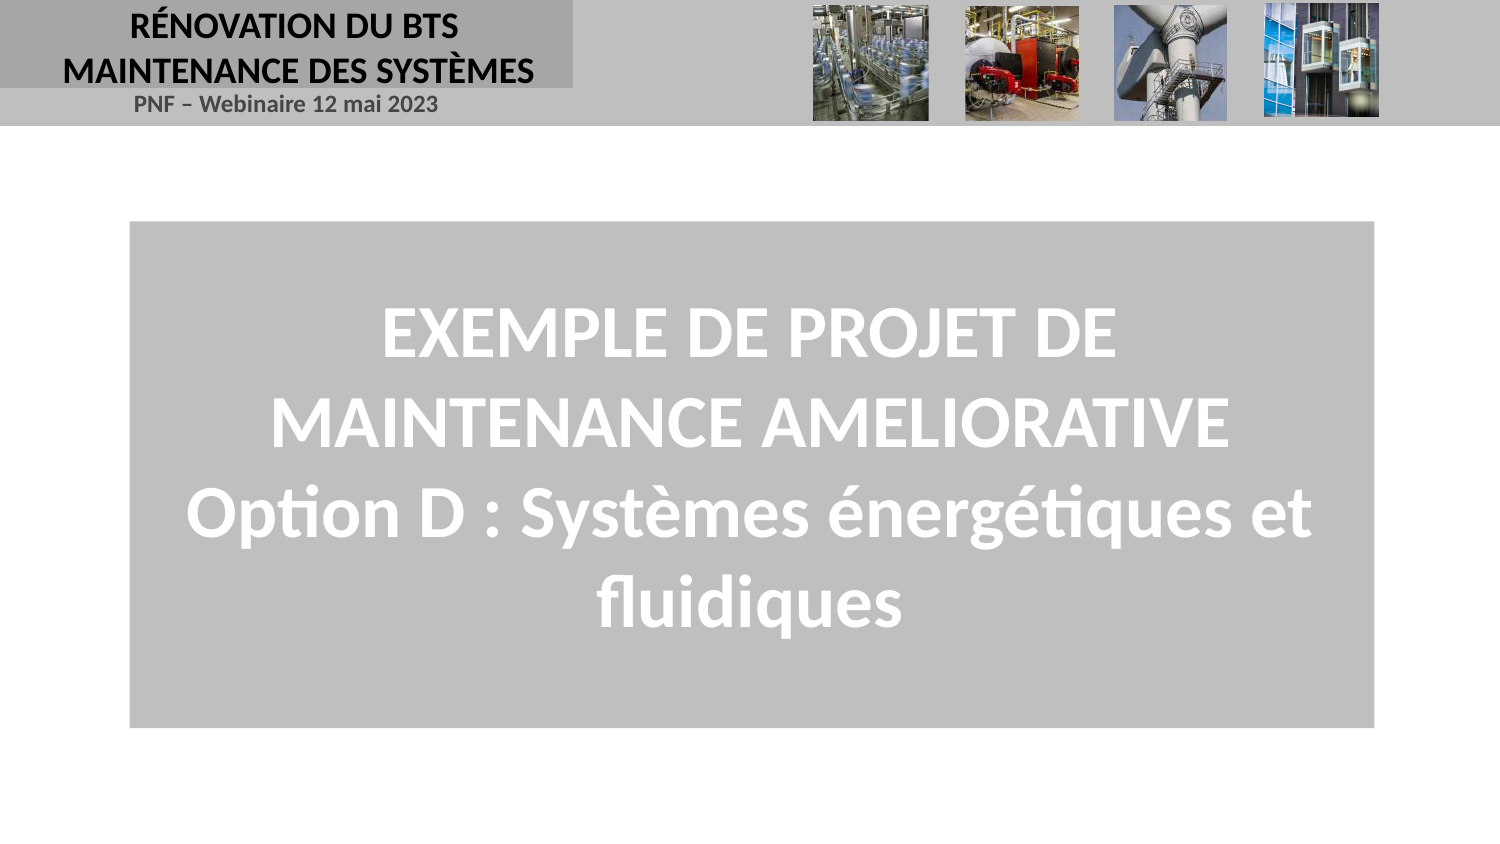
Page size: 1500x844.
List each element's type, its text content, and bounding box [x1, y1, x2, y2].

picture [1114, 5, 1227, 121]
picture [1264, 3, 1379, 117]
text_box EXEMPLE DE PROJET DE MAINTENANCE AMELIORATIVE Option D : Systèmes énergétiques et fluidiques [145, 275, 1355, 651]
text_box RÉNOVATION DU BTS MAINTENANCE DES SYSTÈMES [0, 0, 675, 98]
picture [965, 6, 1079, 121]
picture [813, 5, 929, 121]
